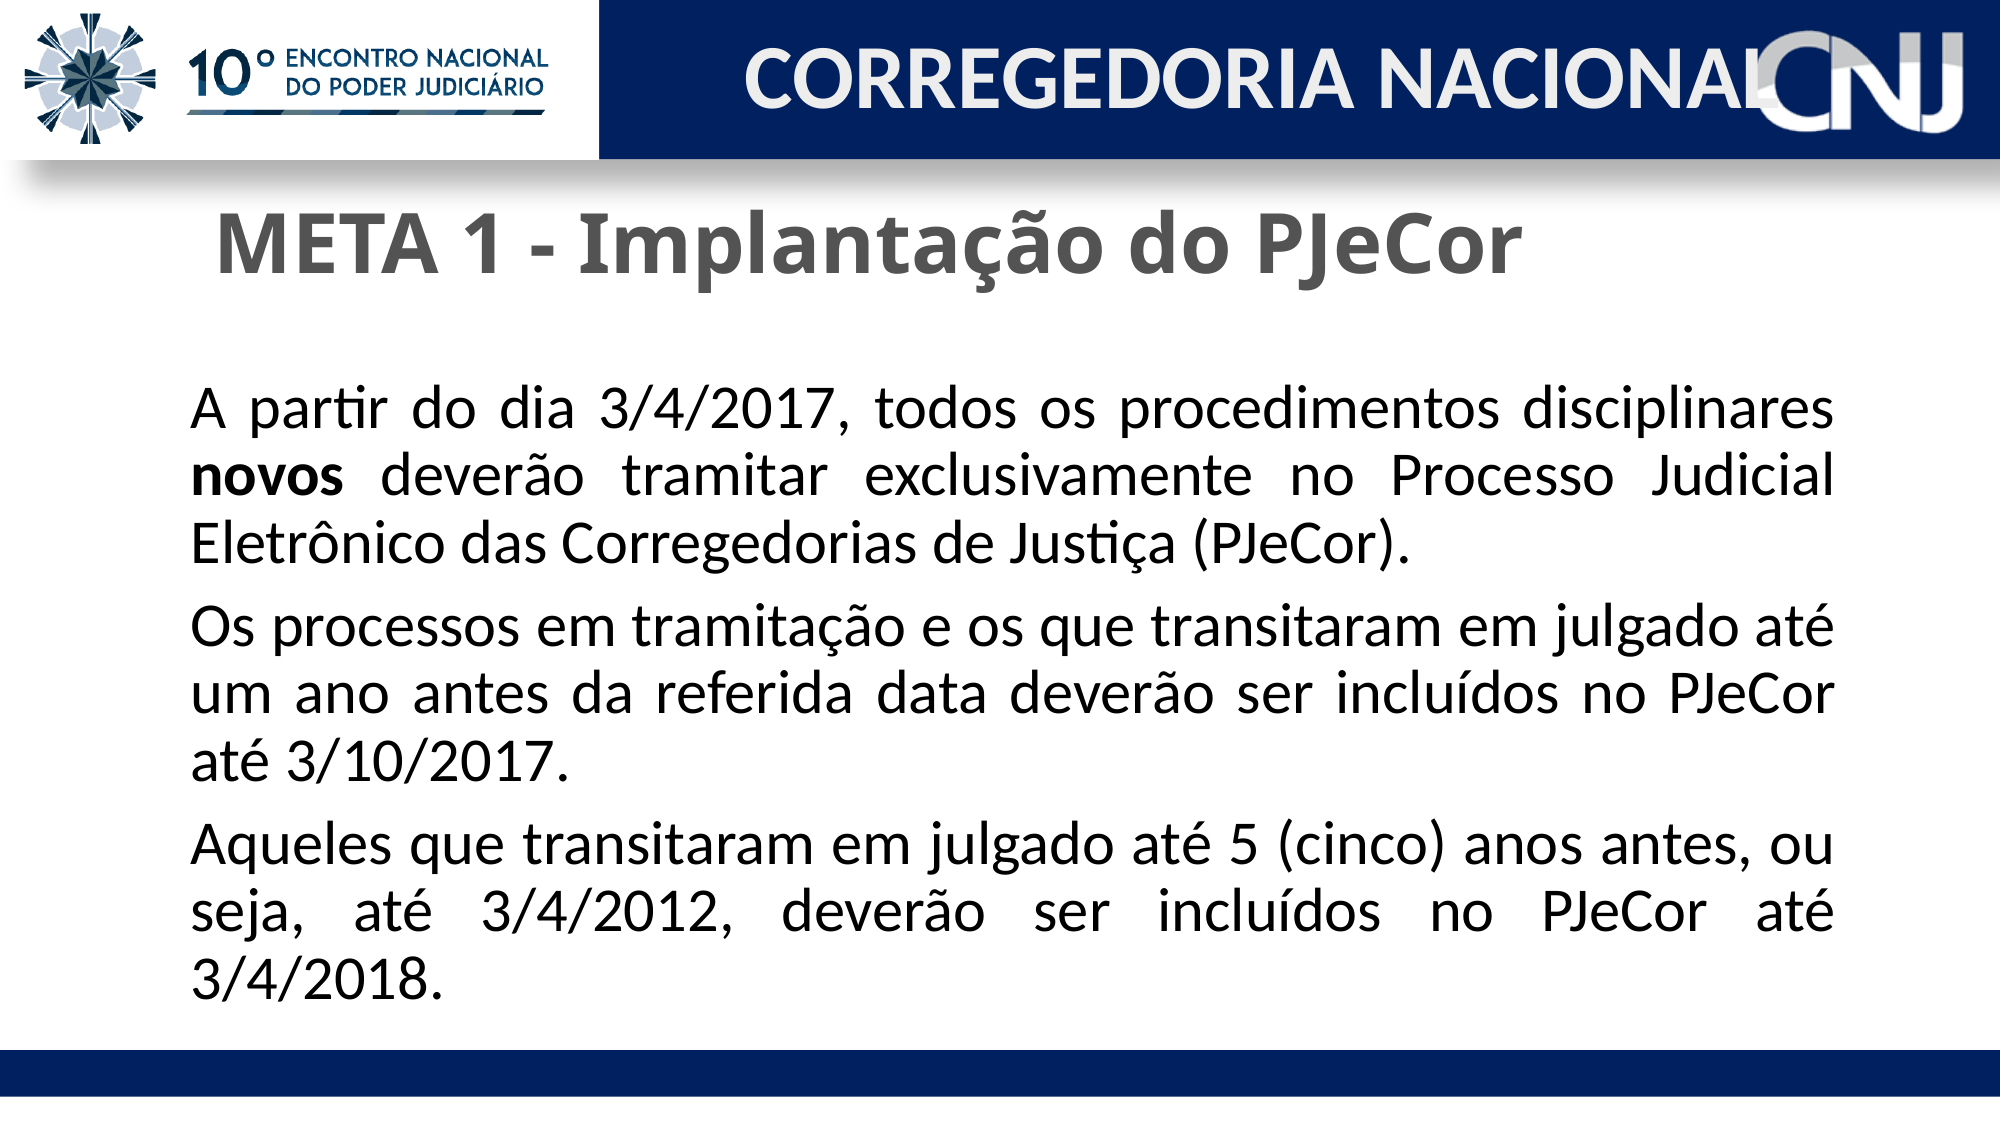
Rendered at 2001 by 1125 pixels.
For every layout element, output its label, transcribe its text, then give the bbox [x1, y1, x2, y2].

picture [0, 0, 600, 160]
text_box [0, 1049, 2000, 1098]
picture [1748, 9, 1975, 152]
text_box META 1 - Implantação do PJeCor [199, 182, 1562, 298]
text_box Corregedoria Nacional [729, 9, 1748, 135]
text_box A partir do dia 3/4/2017, todos os procedimentos disciplinares novos deverão tramitar exclusivamente no Processo Judicial Eletrônico das Corregedorias de Justiça (PJeCor). Os processos em tramitação e os que transitaram em julgado até um ano antes da referida data deverão ser incluídos no PJeCor até 3/10/2017. Aqueles que transitaram em julgado até 5 (cinco) anos antes, ou seja, até 3/4/2012, deverão ser incluídos no PJeCor até 3/4/2018. [175, 367, 1853, 840]
title [600, 0, 2000, 160]
